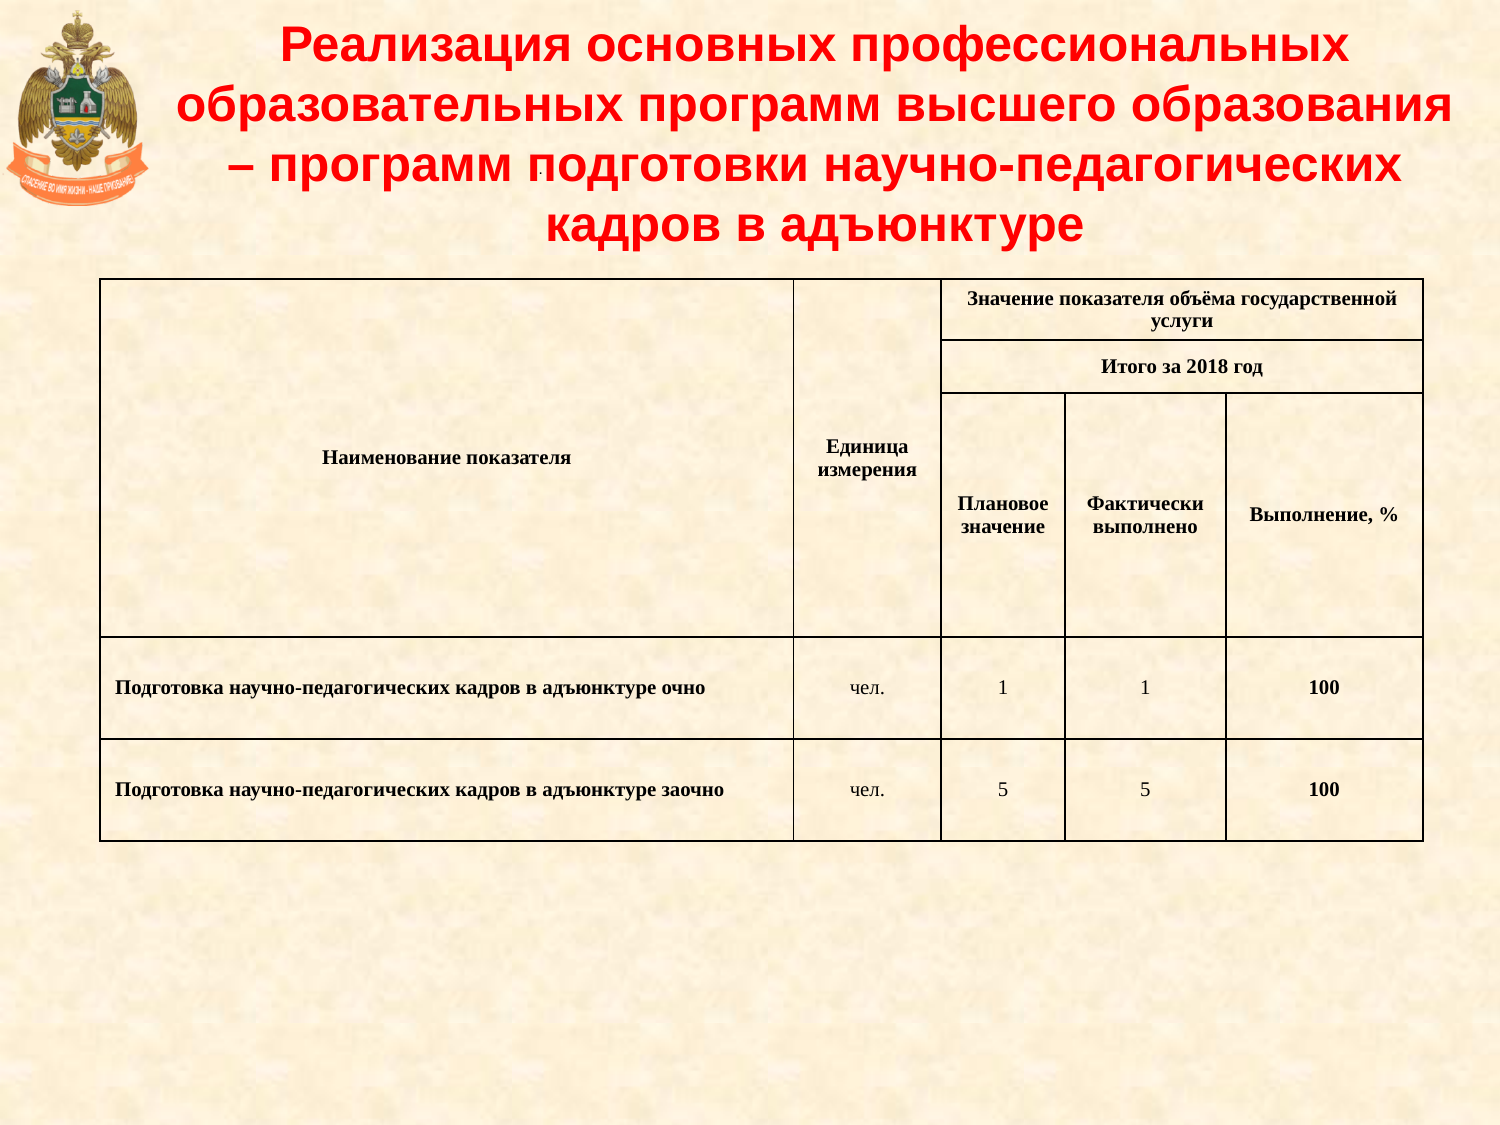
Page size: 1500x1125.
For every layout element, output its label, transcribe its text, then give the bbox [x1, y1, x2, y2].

table_cell 1 [942, 638, 1064, 738]
table_cell Итого за 2018 год [942, 341, 1422, 392]
table_cell 100 [1227, 638, 1422, 738]
table_cell Фактически выполнено [1066, 394, 1225, 636]
table_header Наименование показателя [101, 280, 793, 636]
table_cell 1 [1066, 638, 1225, 738]
table_cell Плановое значение [942, 394, 1064, 636]
table_cell Подготовка научно-педагогических кадров в адъюнктуре очно [101, 638, 793, 738]
table_header Значение показателя объёма государственной услуги [942, 280, 1422, 339]
table_cell 5 [1066, 740, 1225, 840]
table_cell чел. [794, 740, 940, 840]
table_cell чел. [794, 638, 940, 738]
table_cell Подготовка научно-педагогических кадров в адъюнктуре заочно [101, 740, 793, 840]
table_cell 100 [1227, 740, 1422, 840]
table_cell 5 [942, 740, 1064, 840]
table_cell Выполнение, % [1227, 394, 1422, 636]
picture [0, 0, 1500, 1125]
title Реализация основных профессиональных образовательных программ высшего образования – программ подготовки научно-педагогических кадров в адъюнктуре [156, 54, 1483, 209]
table_header Единица измерения [794, 280, 940, 636]
